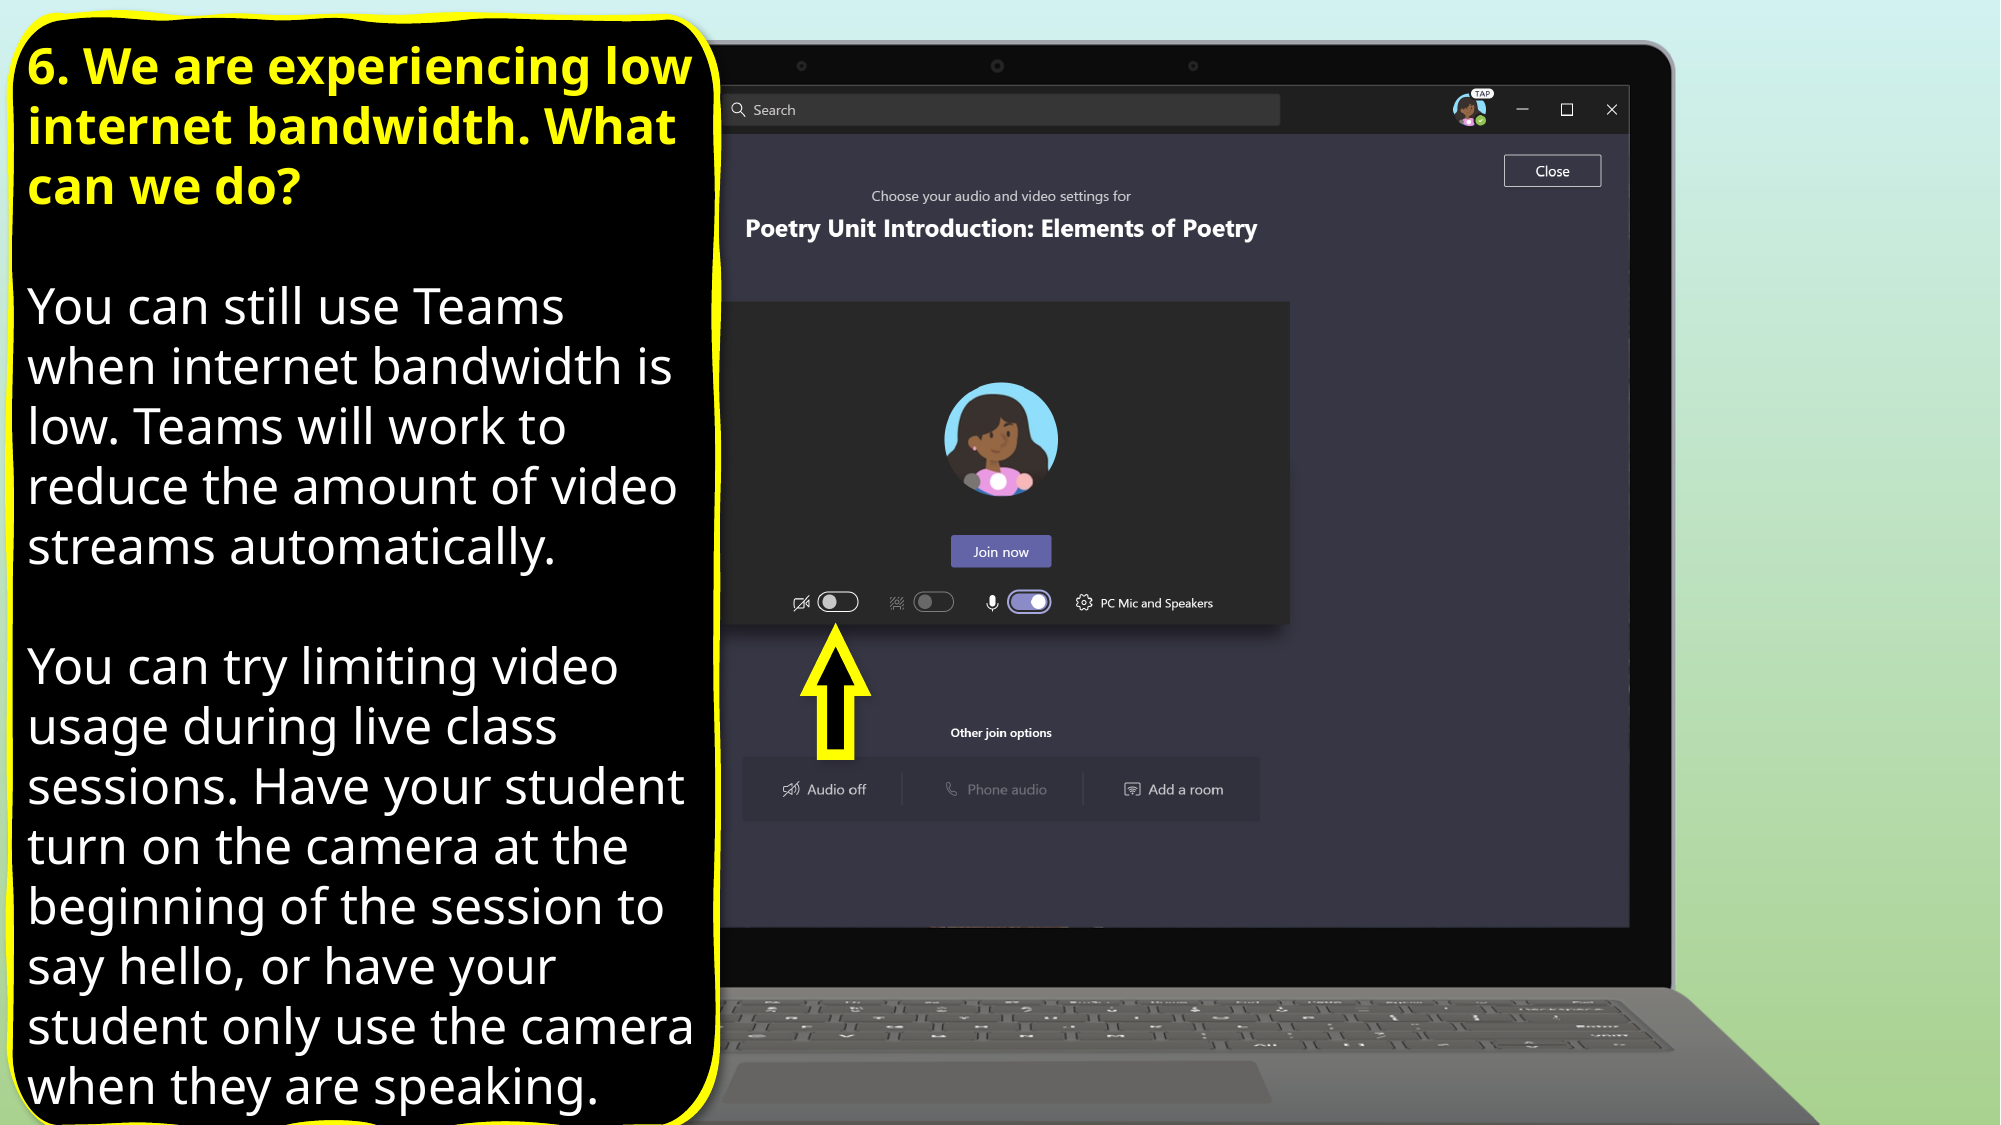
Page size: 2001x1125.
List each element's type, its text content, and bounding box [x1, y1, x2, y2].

text_box 6. We are experiencing low internet bandwidth. What can we do? You can still use Teams when internet bandwidth is low. Teams will work to reduce the amount of video streams automatically. You can try limiting video usage during live class sessions. Have your student turn on the camera at the beginning of the session to say hello, or have your student only use the camera when they are speaking. [11, 16, 699, 1125]
picture [180, 40, 1820, 1125]
